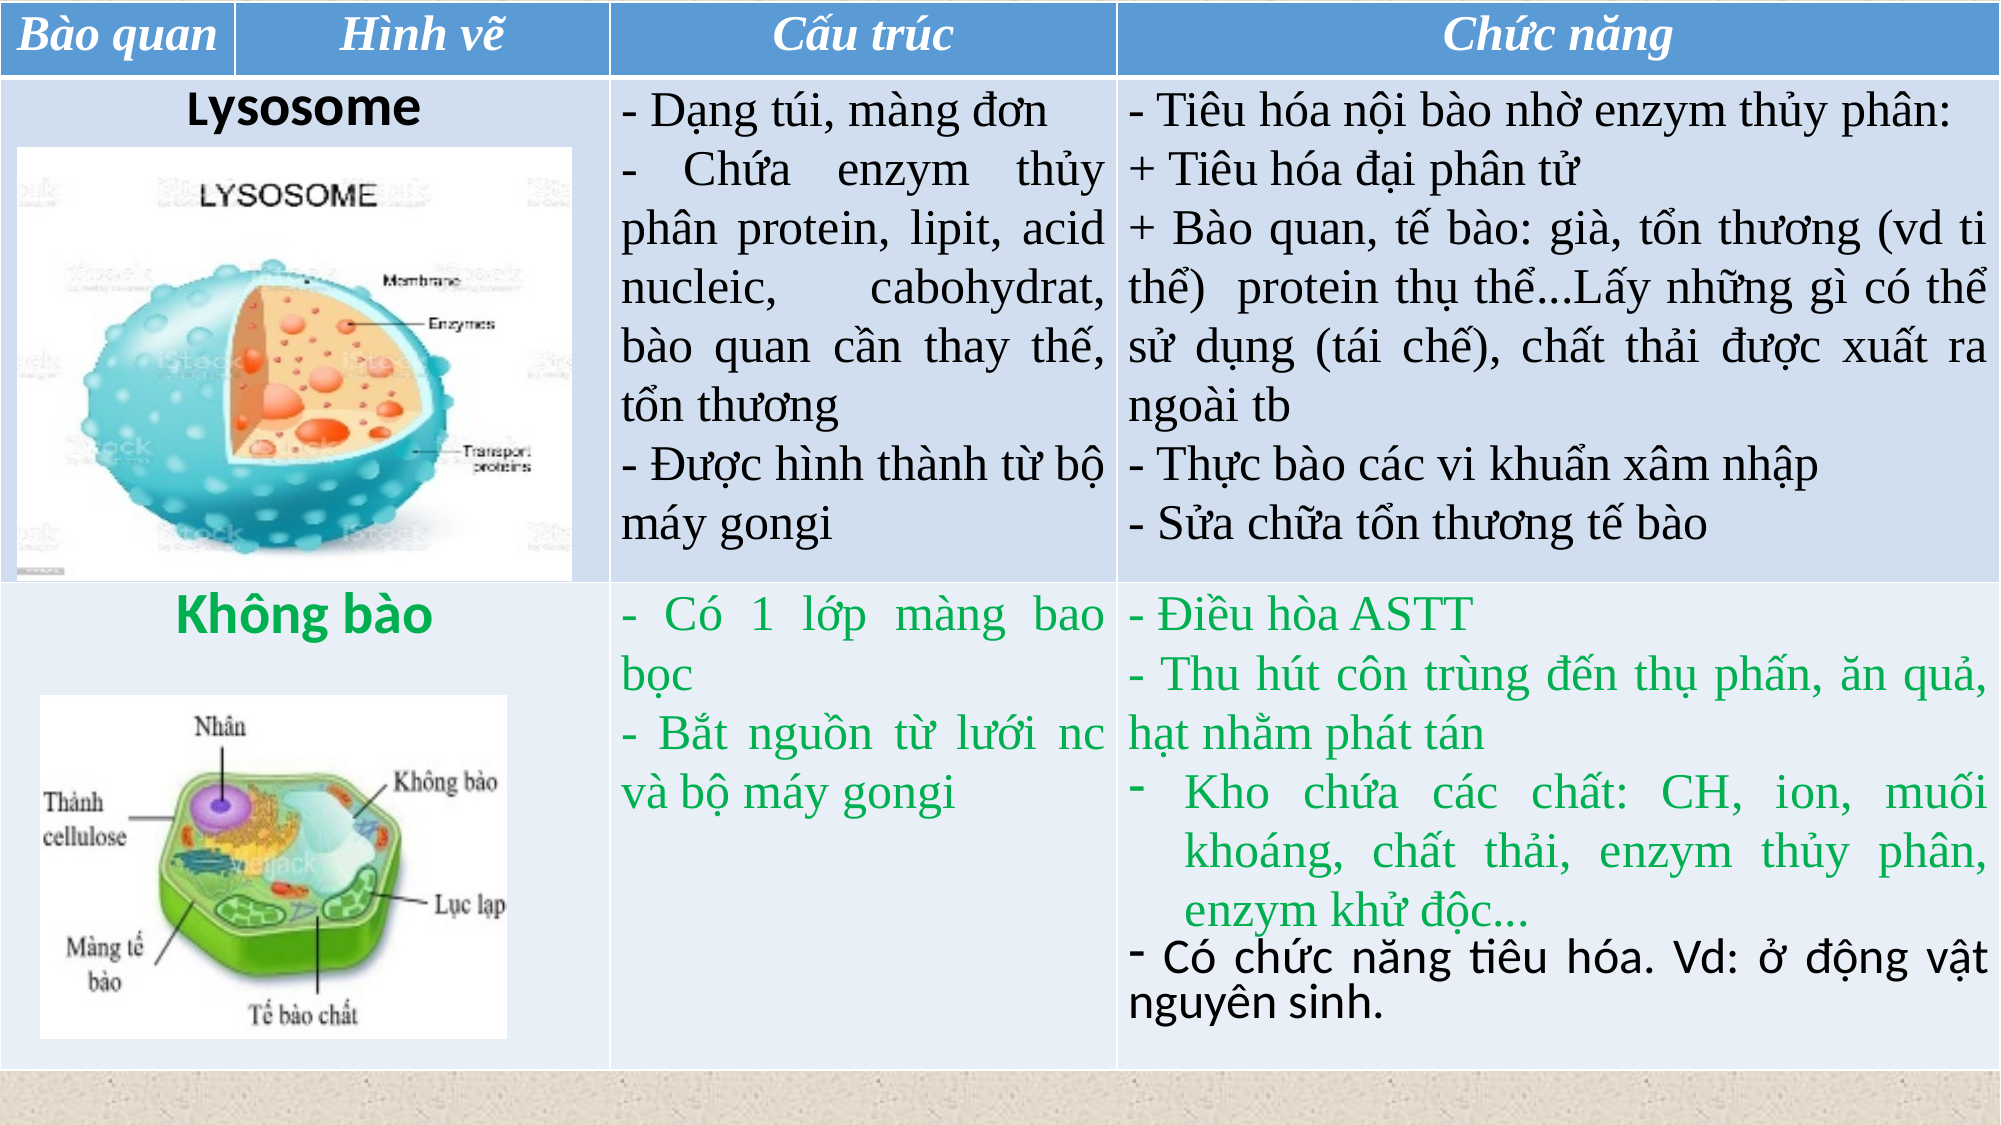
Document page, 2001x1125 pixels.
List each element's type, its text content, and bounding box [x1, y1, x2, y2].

picture [0, 0, 2001, 1125]
table_header Chức năng [1118, 3, 1999, 75]
table_cell - Tiêu hóa nội bào nhờ enzym thủy phân: + Tiêu hóa đại phân tử + Bào quan, tế bào: già, tổn thương (vd ti thể) protein thụ thể...Lấy những gì có thể sử dụng (tái chế), chất thải được xuất ra ngoài tb - Thực bào các vi khuẩn xâm nhập - Sửa chữa tổn thương tế bào [1118, 80, 1999, 582]
table_cell - Dạng túi, màng đơn - Chứa enzym thủy phân protein, lipit, acid nucleic, cabohydrat, bào quan cần thay thế, tổn thương - Được hình thành từ bộ máy gongi [611, 80, 1116, 582]
picture [40, 695, 507, 1040]
table_header Bào quan [1, 3, 234, 75]
table_header Hình vẽ [236, 3, 609, 75]
table_cell Lysosome [1, 80, 609, 582]
table_cell - Có 1 lớp màng bao bọc - Bắt nguồn từ lưới nc và bộ máy gongi [611, 583, 1116, 1069]
table_cell - Điều hòa ASTT - Thu hút côn trùng đến thụ phấn, ăn quả, hạt nhằm phát tán Kho chứa các chất: CH, ion, muối khoáng, chất thải, enzym thủy phân, enzym khử độc... Có chức năng tiêu hóa. Vd: ở động vật nguyên sinh. [1118, 583, 1999, 1069]
picture [17, 147, 572, 581]
table_header Cấu trúc [611, 3, 1116, 75]
table_cell Không bào [1, 583, 609, 1069]
